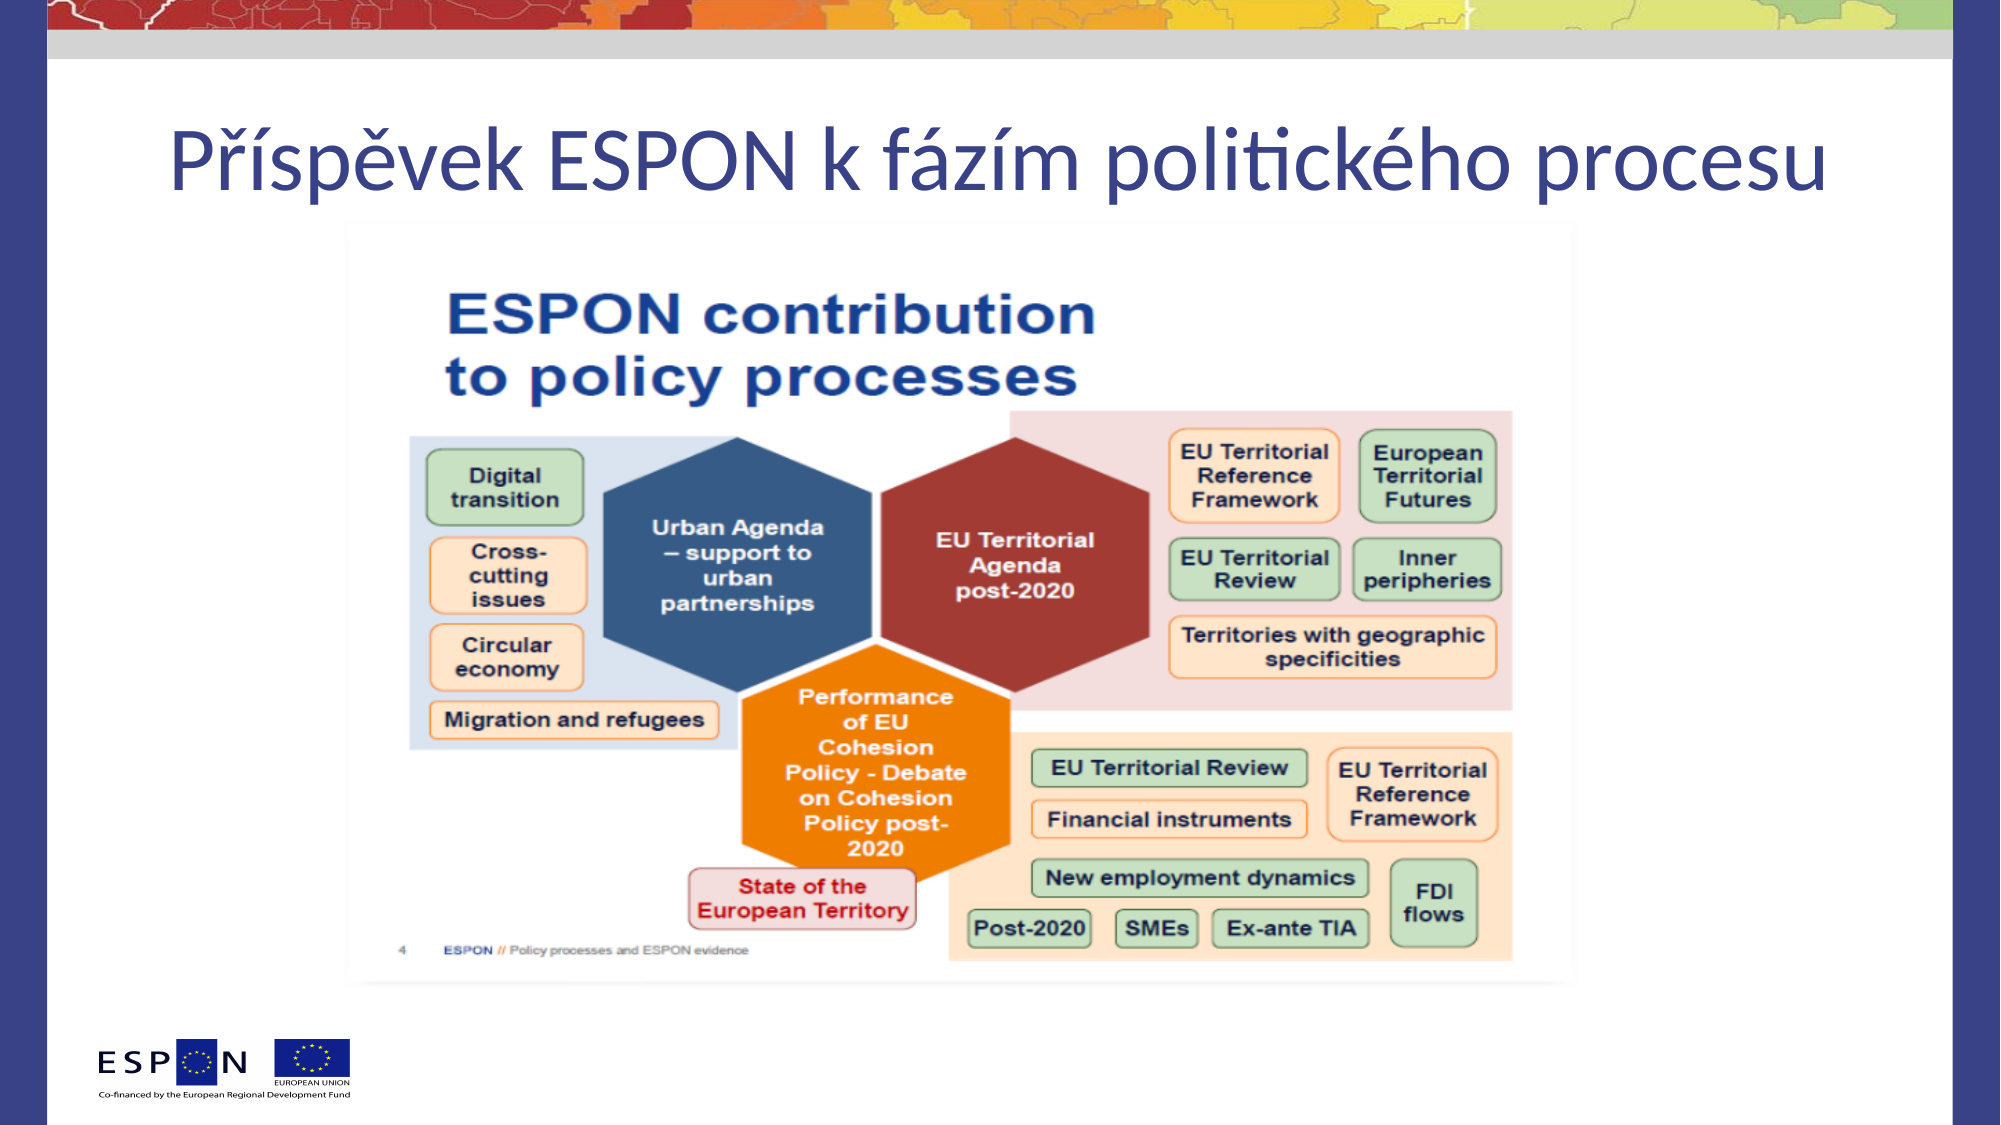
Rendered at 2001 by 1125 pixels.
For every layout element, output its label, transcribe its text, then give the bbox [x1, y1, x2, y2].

picture [99, 1039, 350, 1099]
picture [47, 0, 1953, 29]
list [343, 217, 1579, 989]
title Příspěvek ESPON k fázím politického procesu [99, 75, 1900, 233]
